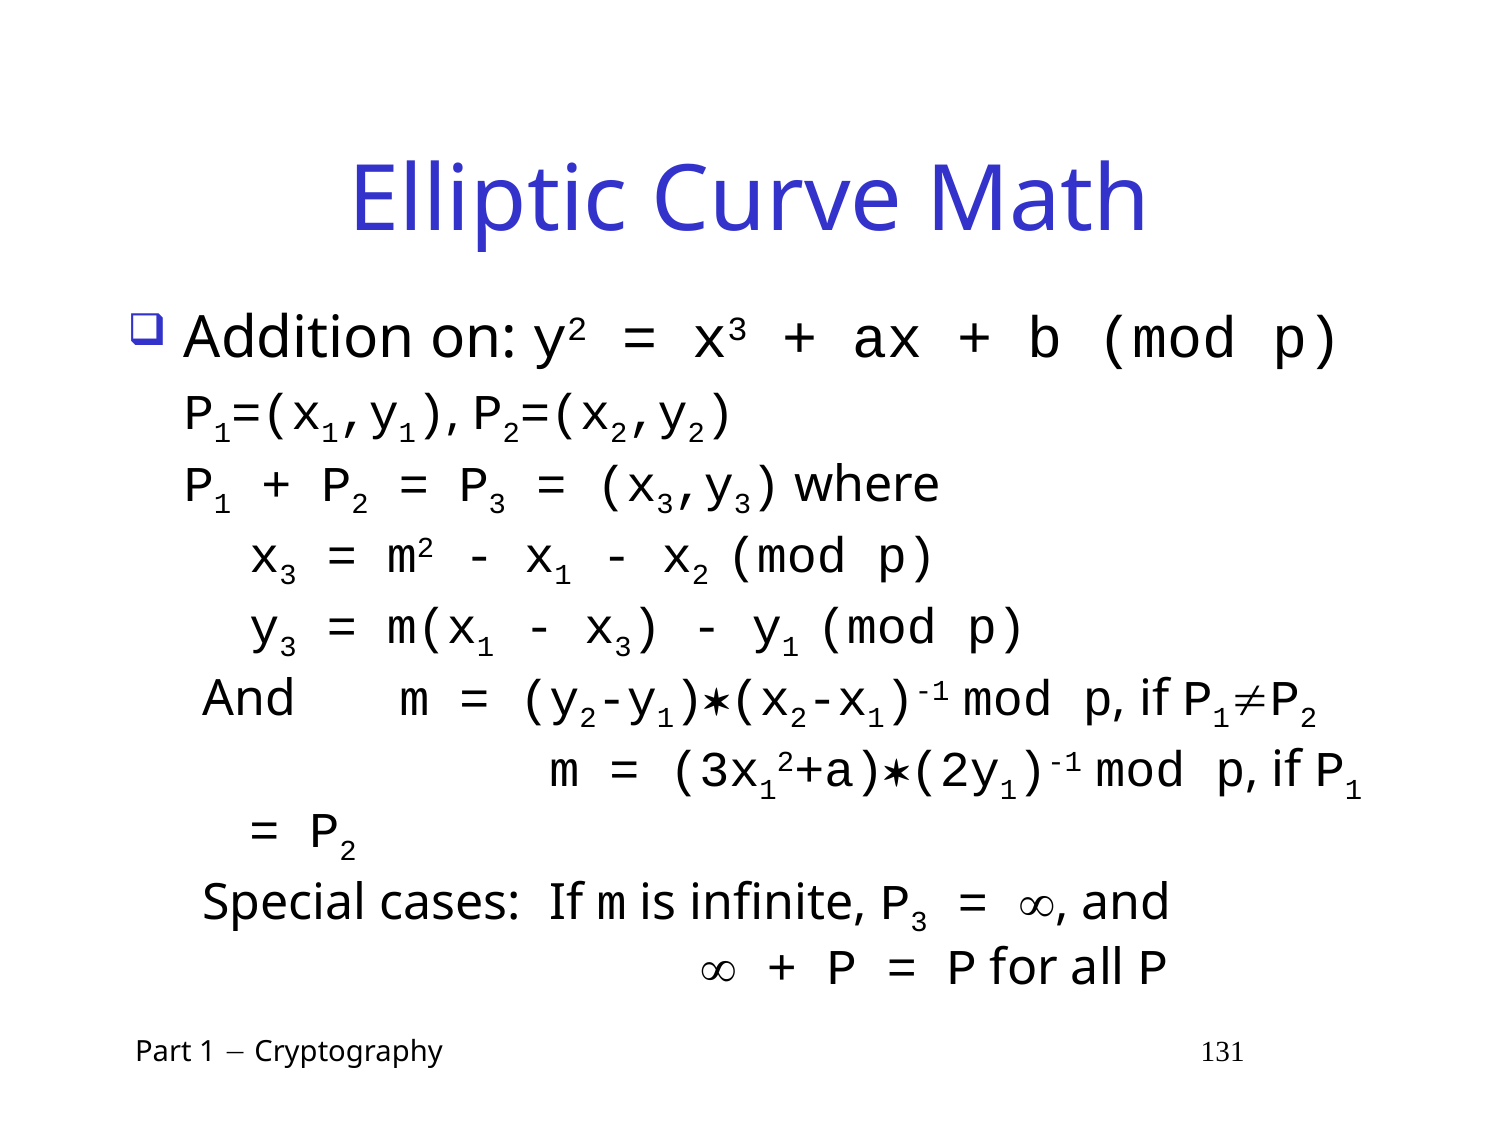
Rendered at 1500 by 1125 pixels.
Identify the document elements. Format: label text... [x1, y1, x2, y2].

footer Part 1  Cryptography 131 [112, 1024, 1401, 1101]
title Elliptic Curve Math [112, 99, 1388, 288]
list Addition on: y2 = x3 + ax + b (mod p) P1=(x1,y1), P2=(x2,y2) P1 + P2 = P3 = (x3,y3) where x3 = m2 - x1 - x2 (mod p) y3 = m(x1 - x3) - y1 (mod p) And m = (y2-y1)(x2-x1)-1 mod p, if P1P2 m = (3x12+a)(2y1)-1 mod p, if P1 = P2 Special cases: If m is infinite, P3 = , and  + P = P for all P [112, 299, 1438, 1001]
